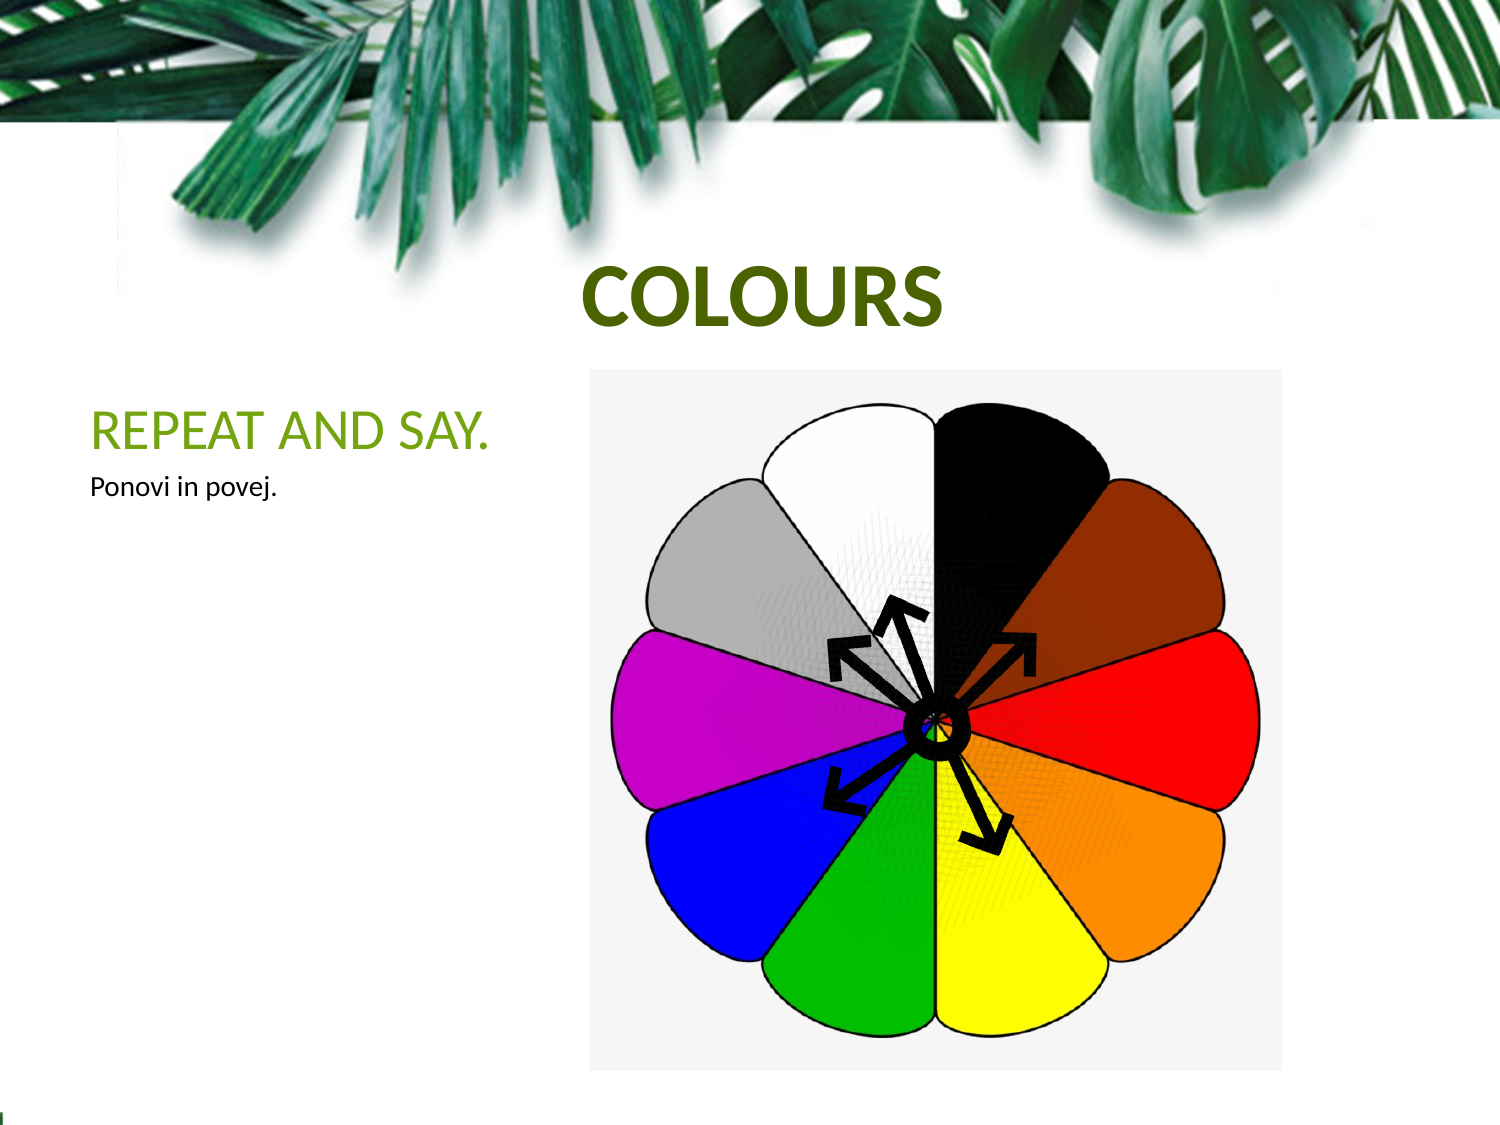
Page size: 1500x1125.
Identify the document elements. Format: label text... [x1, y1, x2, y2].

text_box COLOURS [88, 196, 1439, 384]
picture [0, 0, 1500, 1125]
list REPEAT AND SAY. Ponovi in povej. [75, 383, 574, 1005]
